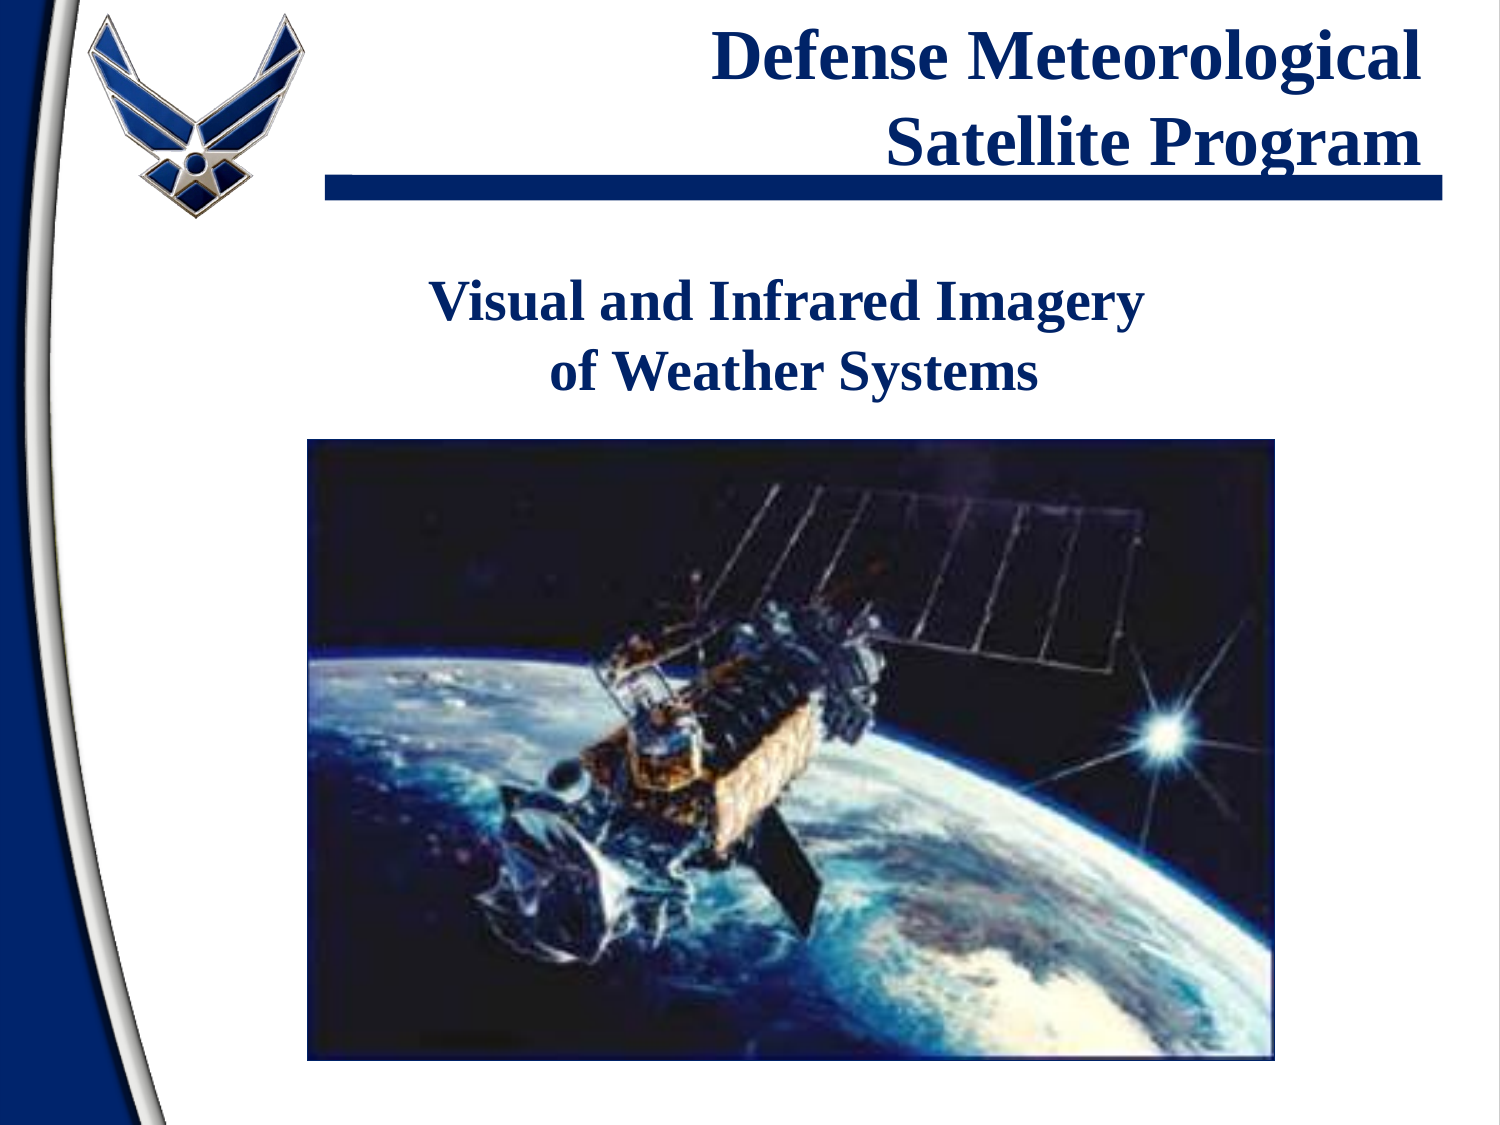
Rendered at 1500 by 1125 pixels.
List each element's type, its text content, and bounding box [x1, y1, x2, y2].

picture [0, 0, 1500, 1125]
text_box Visual and Infrared Imagery of Weather Systems [374, 249, 1200, 415]
title Defense Meteorological Satellite Program [87, 0, 1438, 188]
